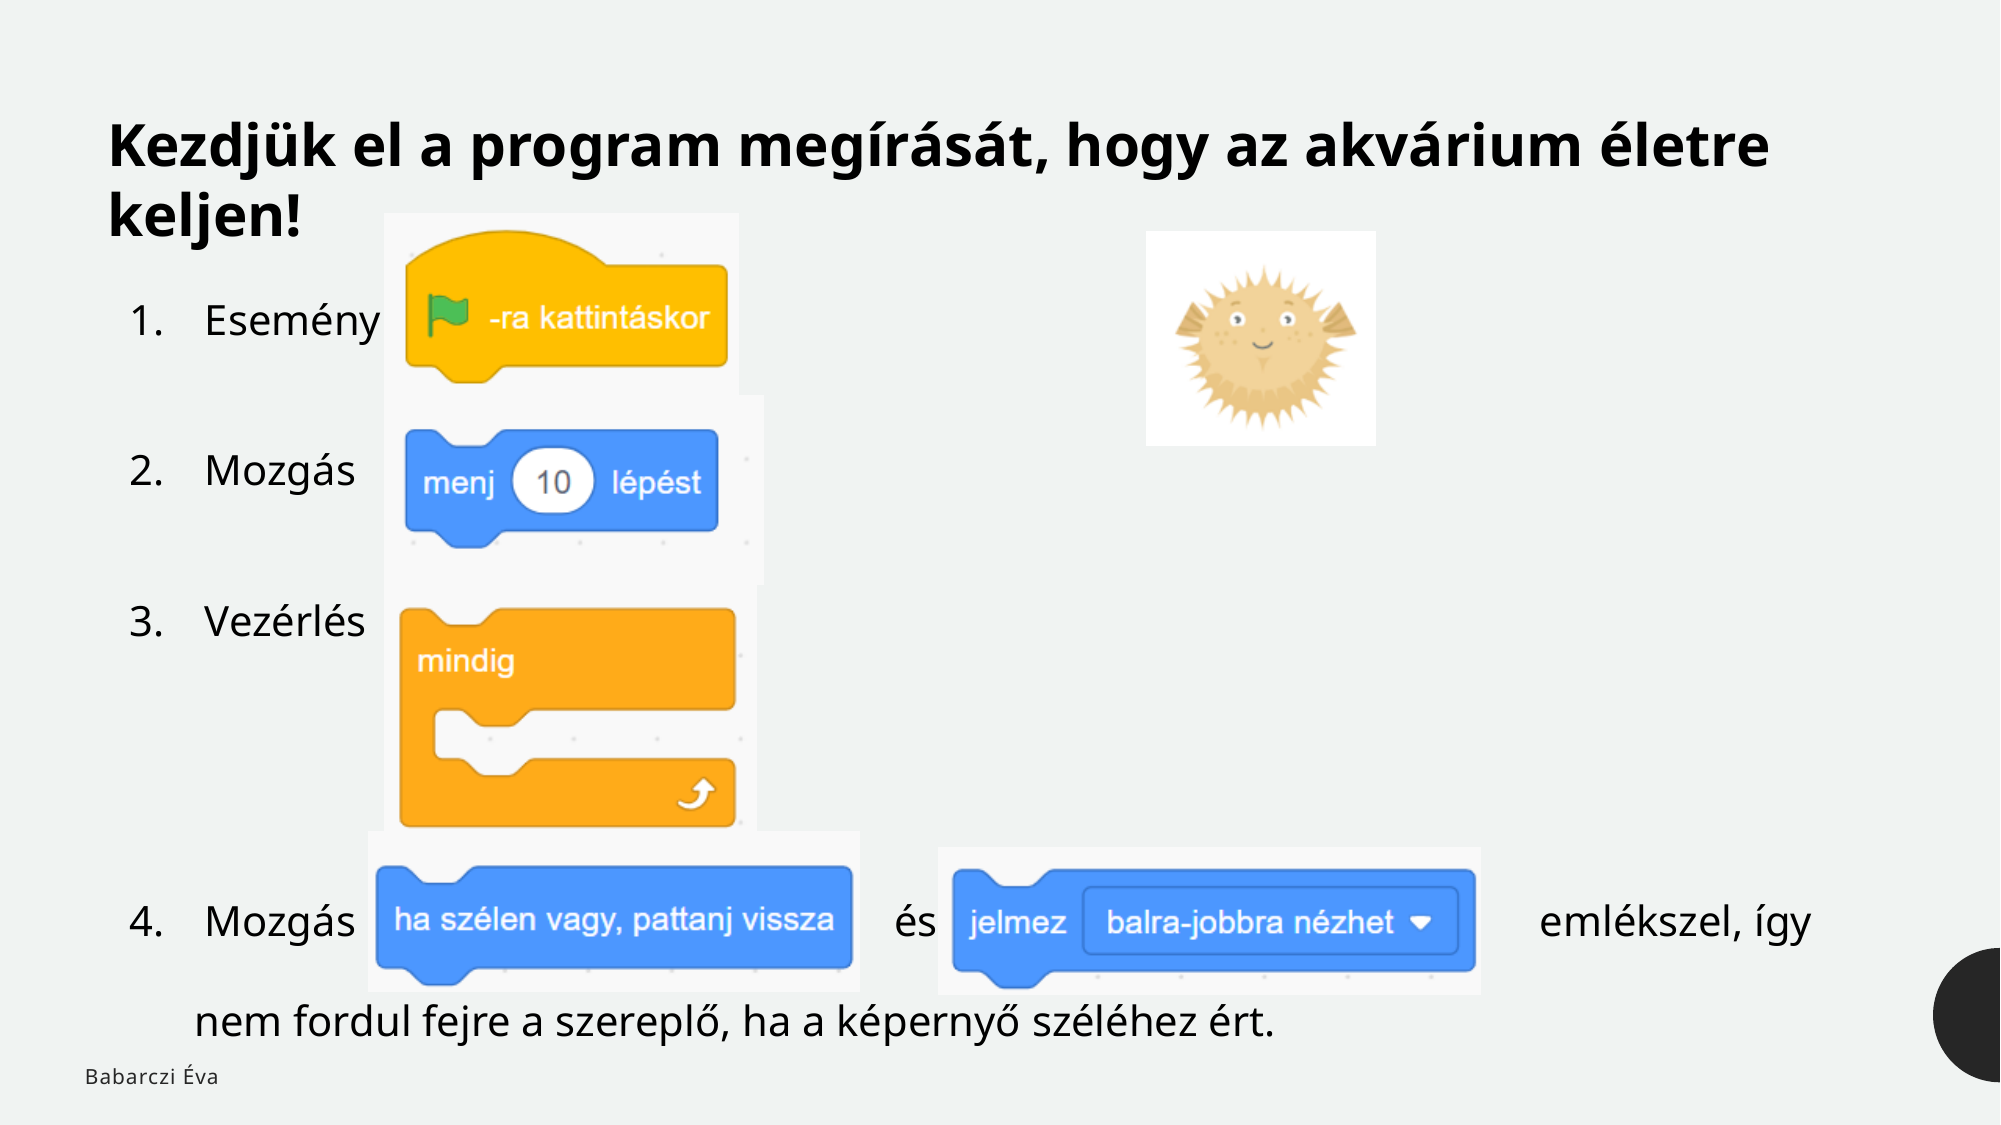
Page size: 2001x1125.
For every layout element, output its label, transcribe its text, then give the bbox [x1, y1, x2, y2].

footer Babarczi Éva [69, 1046, 699, 1107]
picture [368, 213, 860, 992]
text_box Esemény Mozgás Vezérlés Mozgás és emlékszel, így nem fordul fejre a szereplő, ha a képernyő széléhez ért. [115, 286, 1959, 1125]
text_box Kezdjük el a program megírását, hogy az akvárium életre keljen! [92, 100, 1959, 256]
picture [938, 847, 1481, 995]
picture [1146, 231, 1376, 446]
